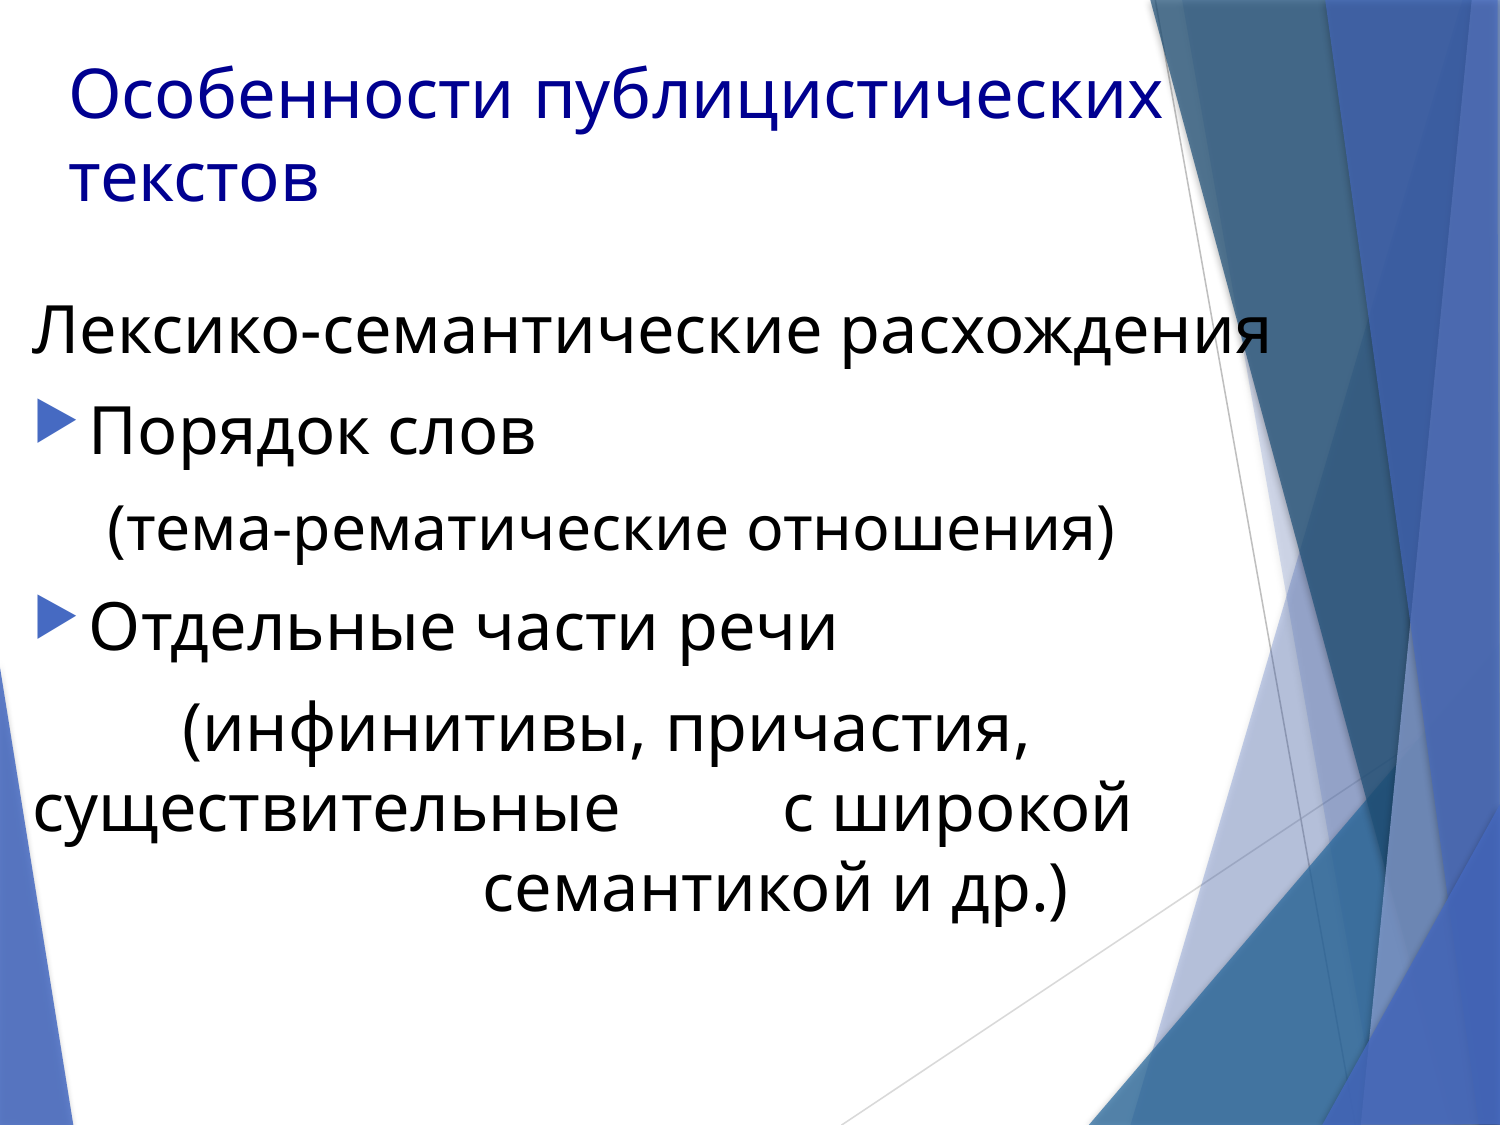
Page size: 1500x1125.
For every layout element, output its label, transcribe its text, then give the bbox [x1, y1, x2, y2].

title Особенности публицистических текстов [53, 42, 1223, 232]
list Лексико-семантические расхождения Порядок слов (тема-рематические отношения) Отдельные части речи (инфинитивы, причастия, существительные с широкой семантикой и др.) [17, 278, 1317, 1071]
